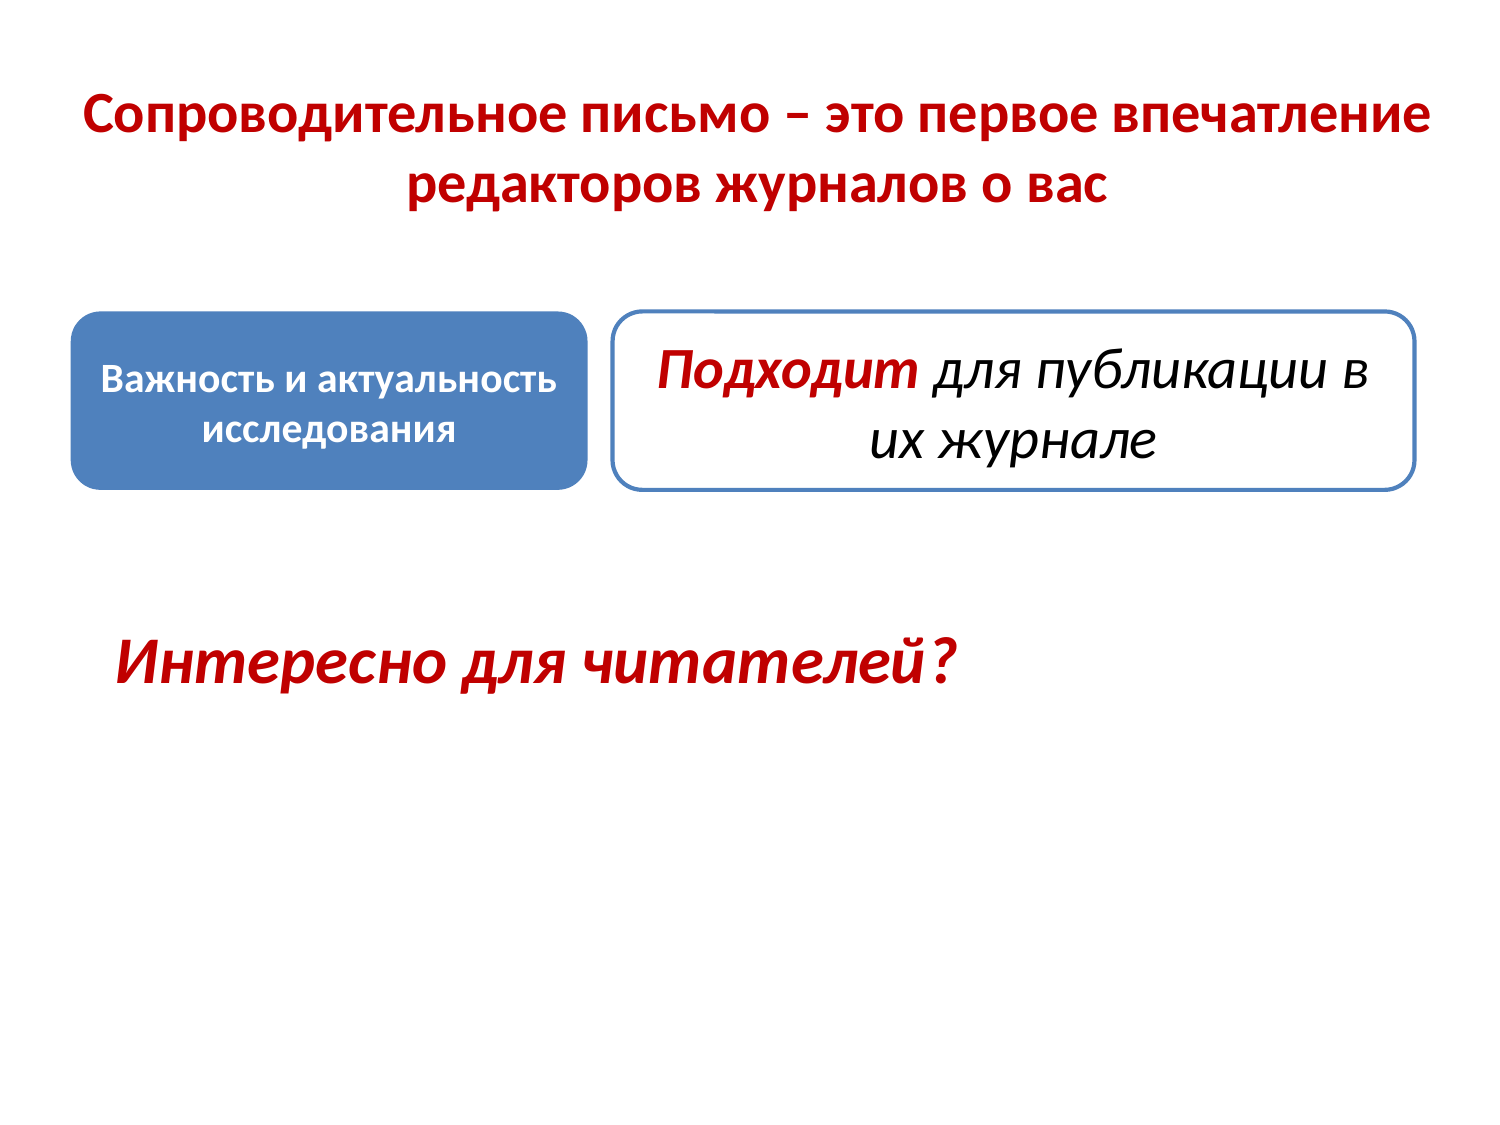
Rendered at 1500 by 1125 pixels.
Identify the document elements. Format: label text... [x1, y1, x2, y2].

text_box Интересно для читателей? [115, 651, 1356, 814]
title Сопроводительное письмо – это первое впечатление редакторов журналов о вас [41, 119, 1474, 170]
text_box Важность и актуальность исследования [70, 311, 588, 490]
text_box Подходит для публикации в их журнале [610, 309, 1417, 492]
